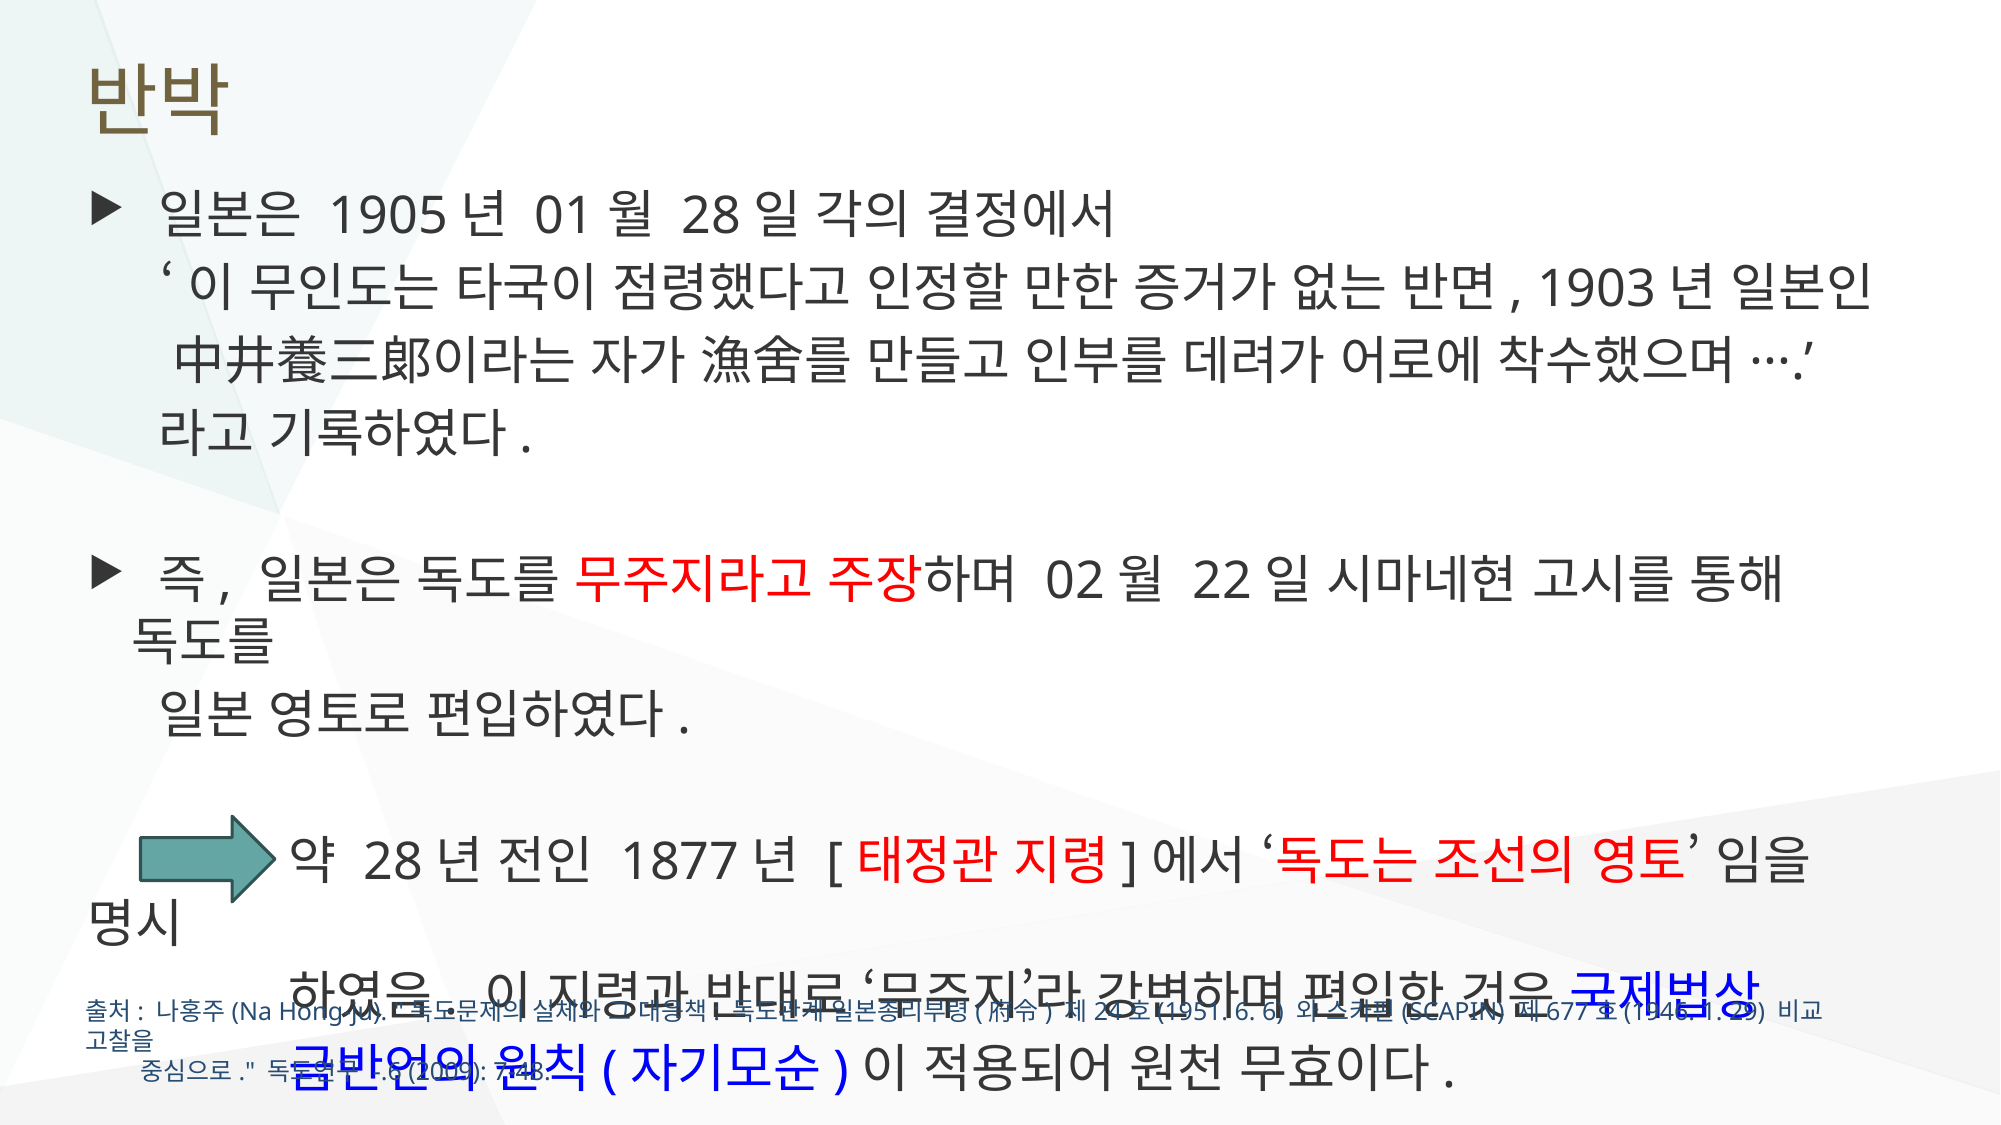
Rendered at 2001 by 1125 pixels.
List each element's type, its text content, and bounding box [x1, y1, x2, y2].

list 일본은 1905년 01월 28일 각의 결정에서 ‘이 무인도는 타국이 점령했다고 인정할 만한 증거가 없는 반면, 1903년 일본인 中井養三郞이라는 자가 漁舍를 만들고 인부를 데려가 어로에 착수했으며···.’ 라고 기록하였다. 즉, 일본은 독도를 무주지라고 주장하며 02월 22일 시마네현 고시를 통해 독도를 일본 영토로 편입하였다. 약 28년 전인 1877년 [태정관 지령]에서 ‘독도는 조선의 영토’ 임을 명시 하였음. 이 지령과 반대로 ‘무주지’라 강변하며 편입한 것은 국제법상 금반언의 원칙(자기모순)이 적용되어 원천 무효이다. [72, 174, 1928, 989]
text_box 출처: 나홍주(Na Hong-ju). "독도문제의 실체와 그 대응책: 독도관계 일본총리부령(府令) 제24호(1951. 6. 6) 와 스카핀(SCAPIN) 제677호(1946. 1. 29) 비교 고찰을 중심으로." 독도연구 -.6 (2009): 7-48. [70, 988, 1900, 1093]
title 반박 [70, 20, 1925, 175]
text_box [138, 814, 277, 904]
